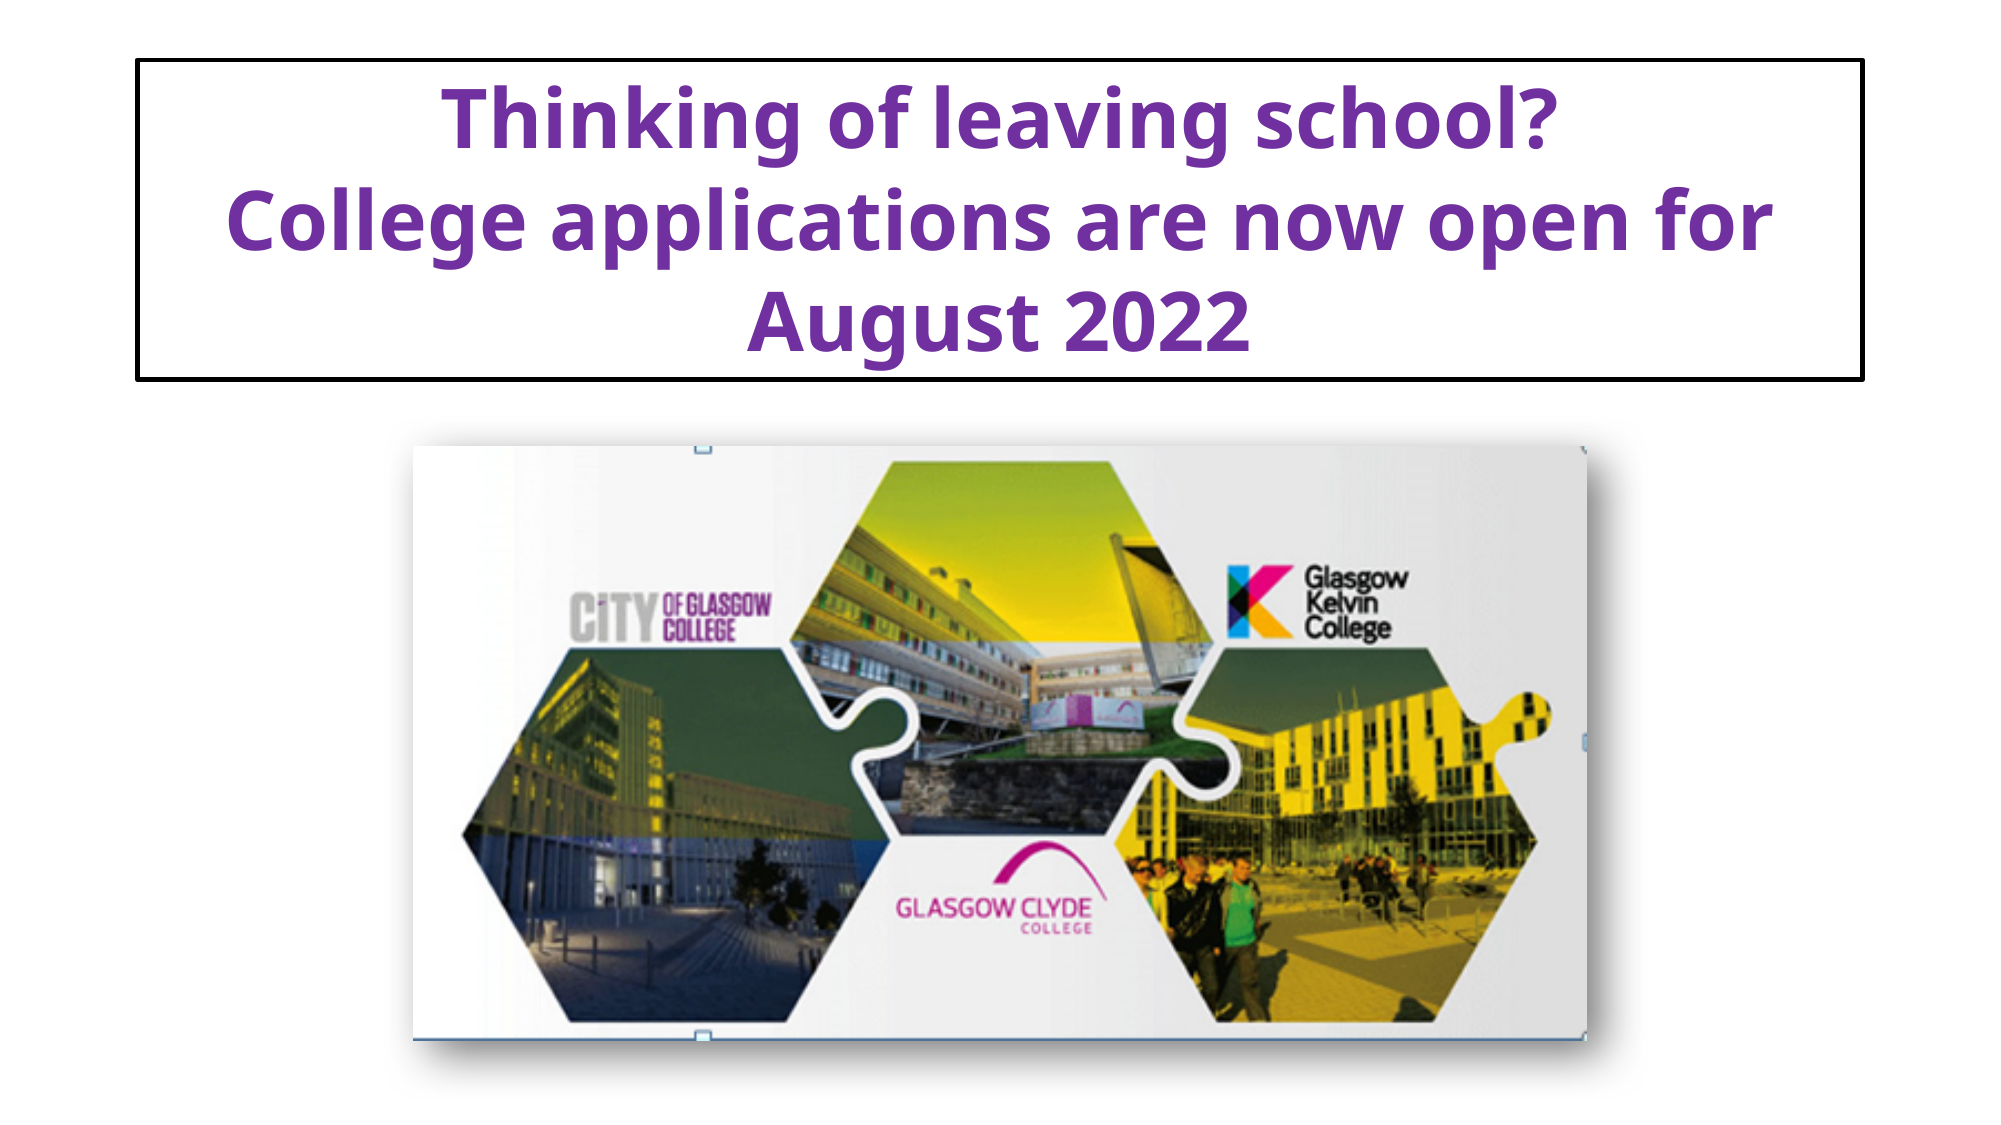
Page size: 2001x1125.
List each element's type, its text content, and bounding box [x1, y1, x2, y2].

title Thinking of leaving school? College applications are now open for August 2022 [135, 58, 1865, 382]
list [413, 446, 1587, 1041]
